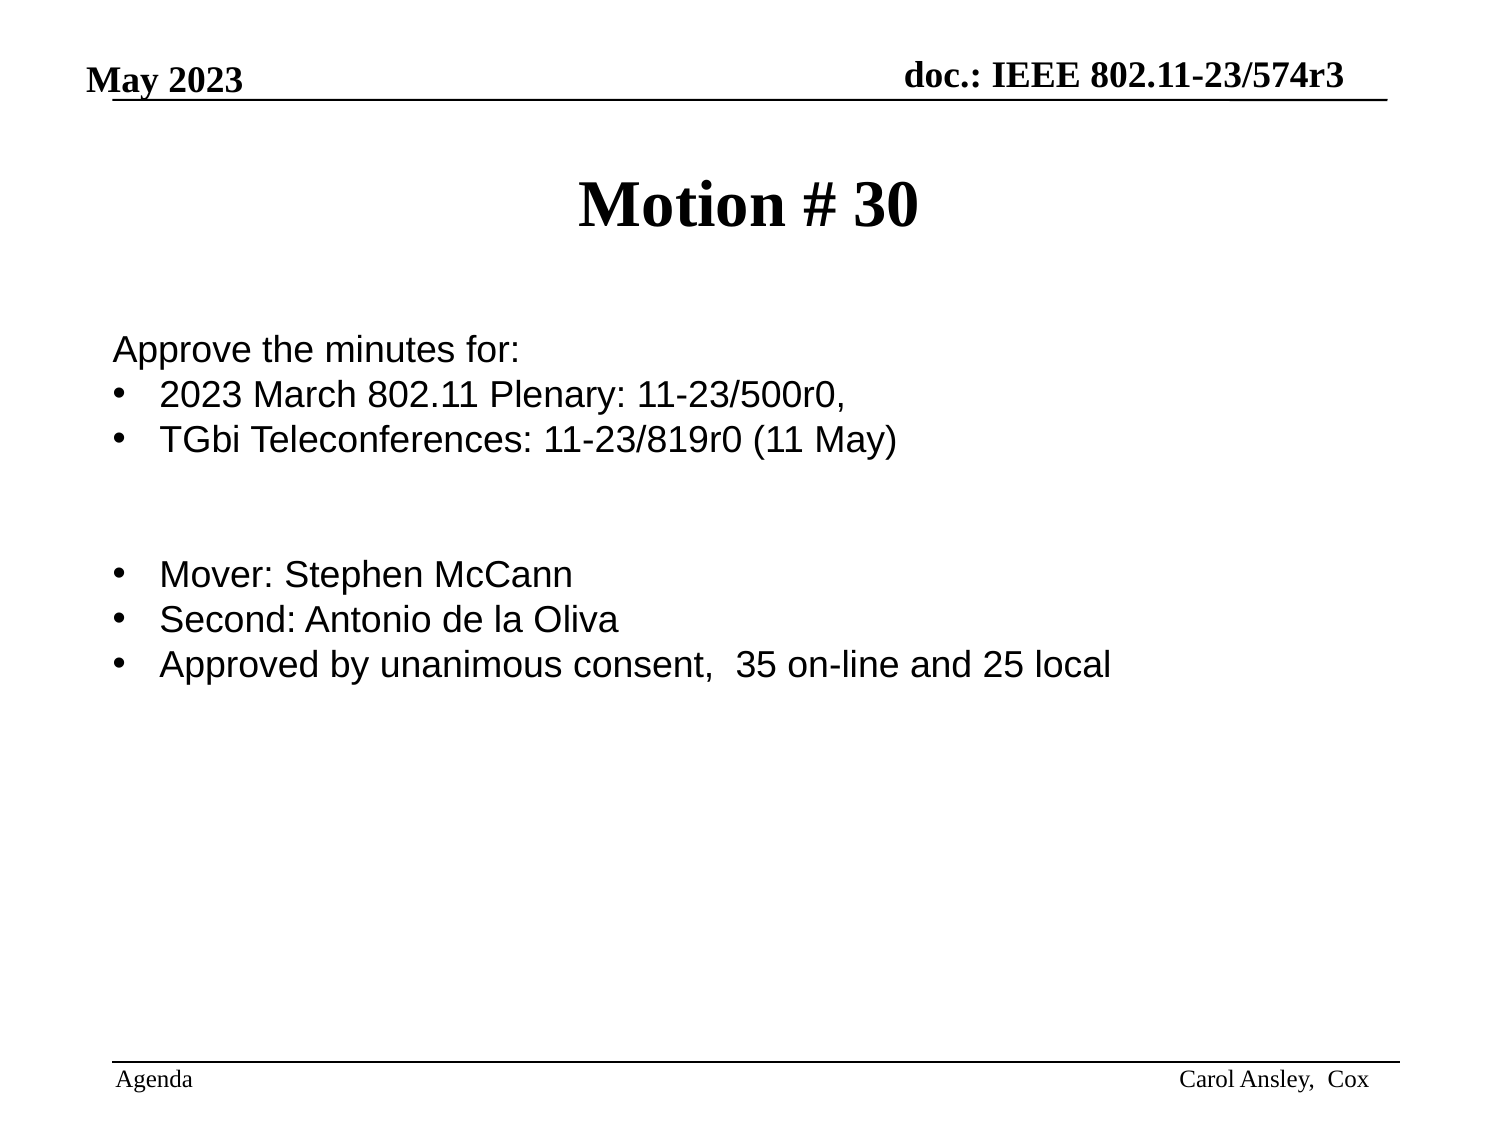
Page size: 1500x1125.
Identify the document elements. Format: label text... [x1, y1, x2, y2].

list Approve the minutes for: 2023 March 802.11 Plenary: 11-23/500r0, TGbi Teleconferences: 11-23/819r0 (11 May) Mover: Stephen McCann Second: Antonio de la Oliva Approved by unanimous consent, 35 on-line and 25 local [111, 324, 1388, 1001]
title Motion # 30 [111, 111, 1388, 288]
